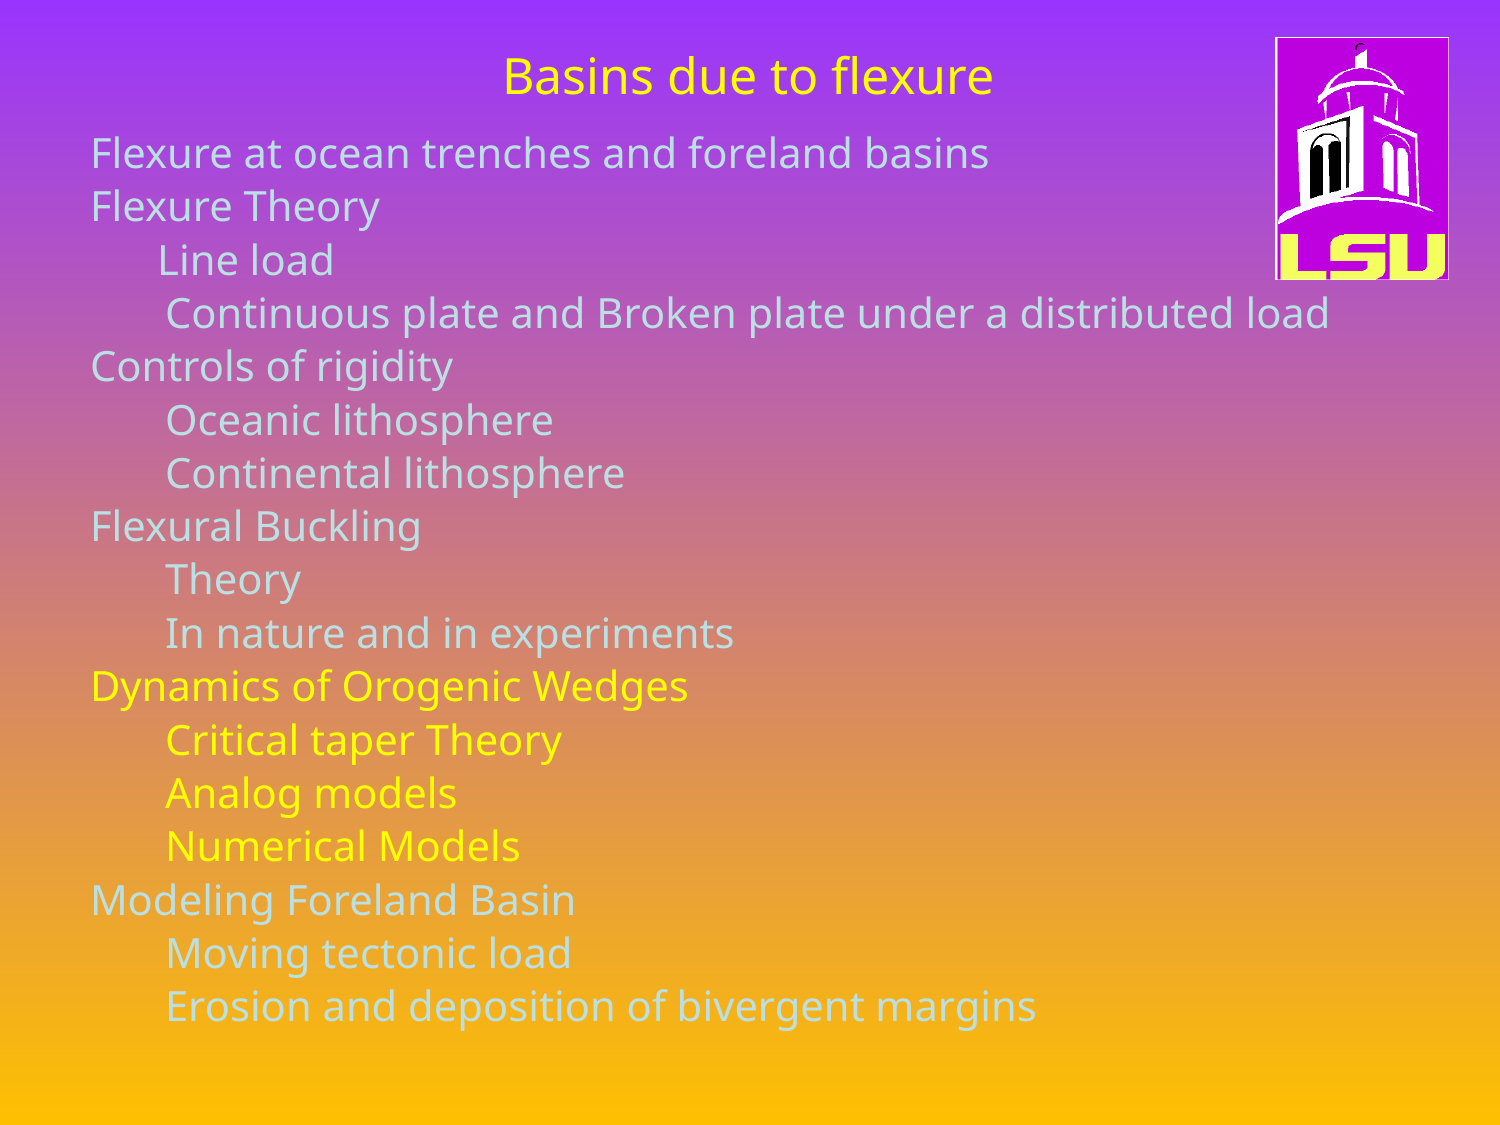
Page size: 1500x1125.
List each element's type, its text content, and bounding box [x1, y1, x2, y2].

list Flexure at ocean trenches and foreland basins Flexure Theory Line load Continuous plate and Broken plate under a distributed load Controls of rigidity Oceanic lithosphere Continental lithosphere Flexural Buckling Theory In nature and in experiments Dynamics of Orogenic Wedges Critical taper Theory Analog models Numerical Models Modeling Foreland Basin Moving tectonic load Erosion and deposition of bivergent margins [74, 124, 1451, 1125]
picture [1275, 37, 1449, 124]
text_box Basins due to flexure [487, 37, 1038, 113]
